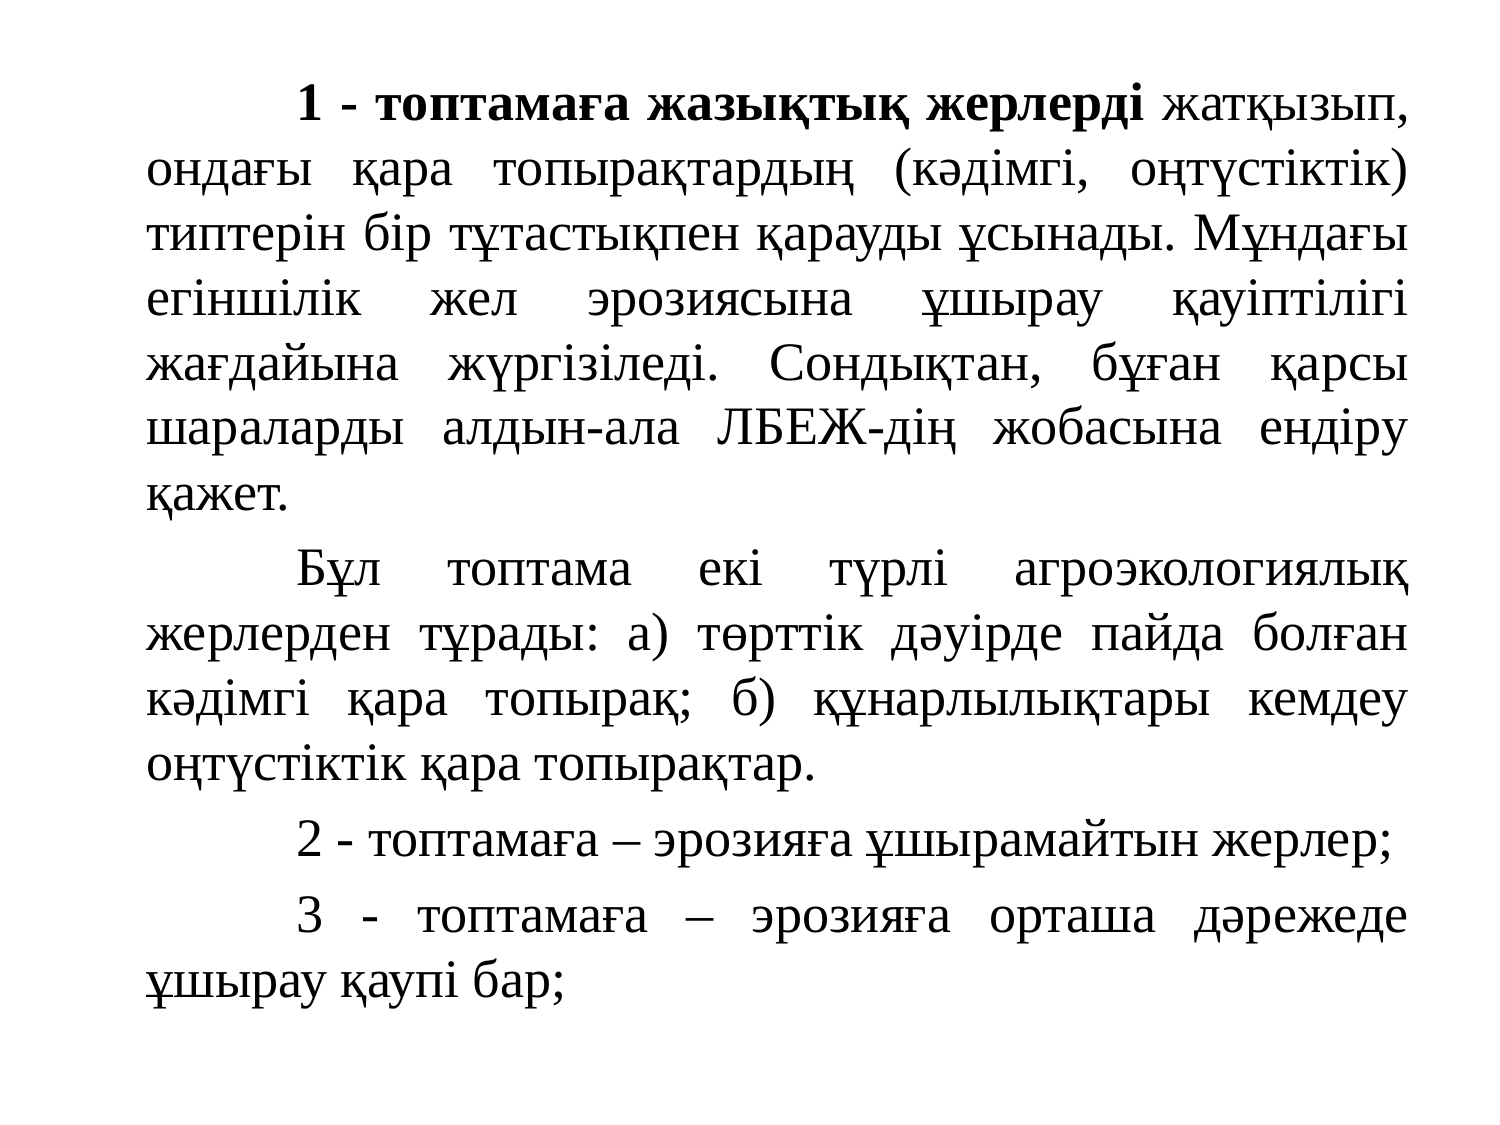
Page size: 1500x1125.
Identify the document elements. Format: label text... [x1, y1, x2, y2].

list 1 - топтамаға жазықтық жерлерді жатқызып, ондағы қара топырақтардың (кәдімгі, оңтүстіктік) типтерін бір тұтастықпен қарауды ұсынады. Мұндағы егіншілік жел эрозиясына ұшырау қауіптілігі жағдайына жүргізіледі. Сондықтан, бұған қарсы шараларды алдын-ала ЛБЕЖ-дің жобасына ендіру қажет. Бұл топтама екі түрлі агроэкологиялық жерлерден тұрады: а) төрттік дәуірде пайда болған кәдімгі қара топырақ; б) құнарлылықтары кемдеу оңтүстіктік қара топырақтар. 2 - топтамаға – эрозияға ұшырамайтын жерлер; 3 - топтамаға – эрозияға орташа дәрежеде ұшырау қаупі бар; [75, 58, 1425, 1125]
